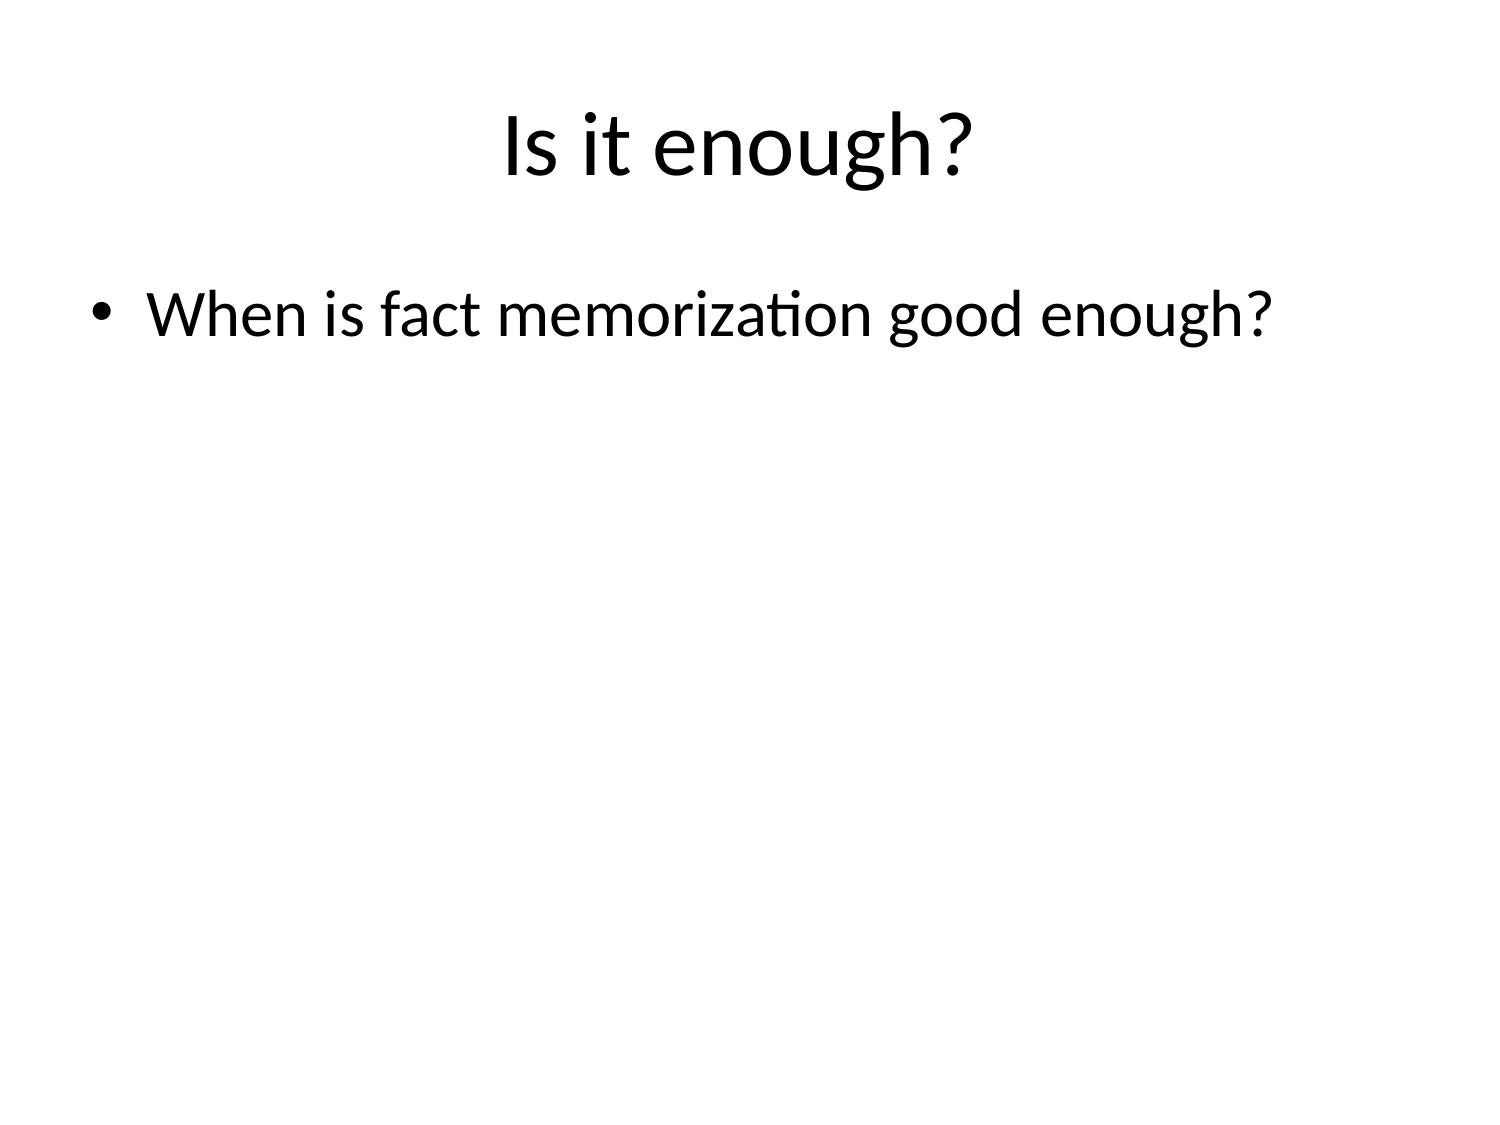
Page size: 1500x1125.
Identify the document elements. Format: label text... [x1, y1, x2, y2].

title Is it enough? [75, 45, 1425, 233]
list When is fact memorization good enough? [75, 262, 1425, 1005]
